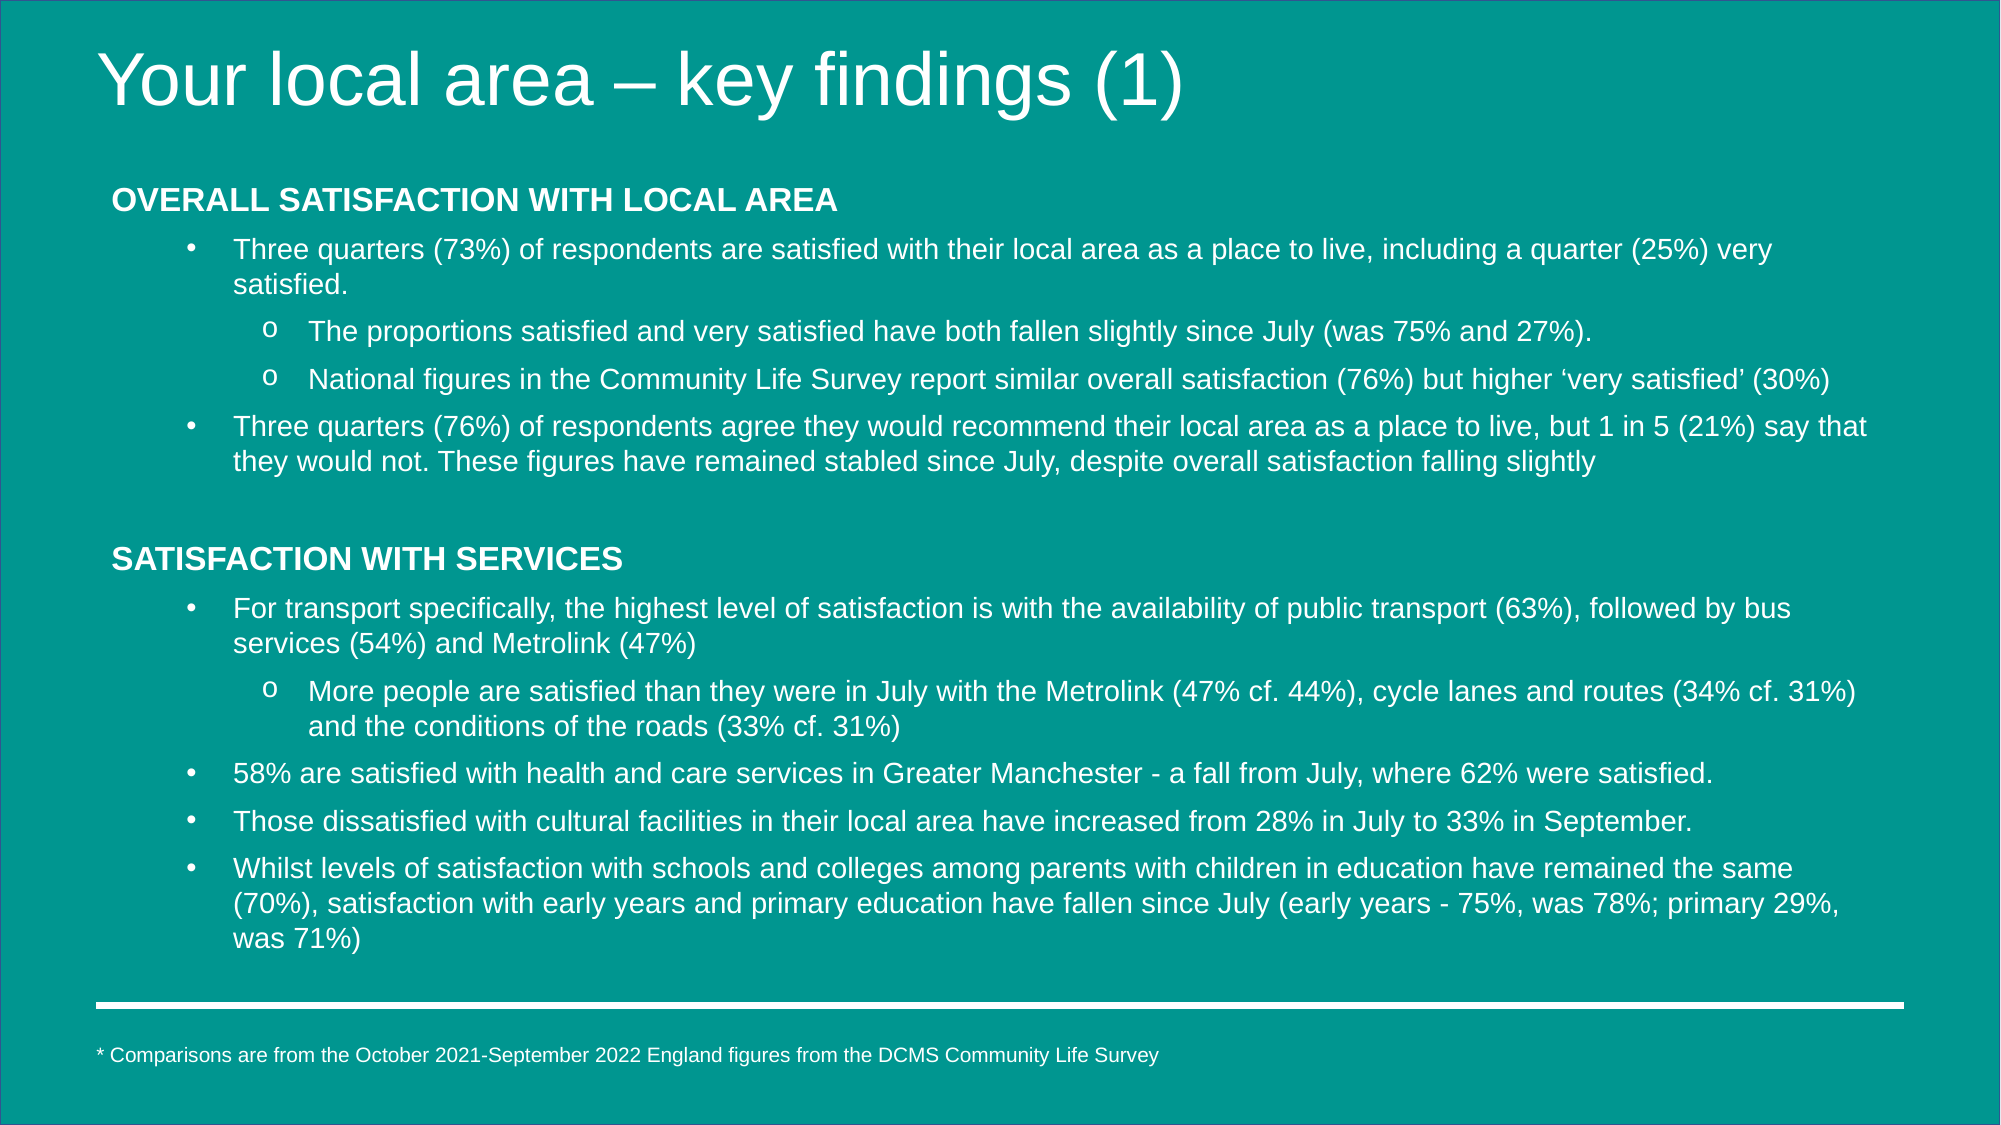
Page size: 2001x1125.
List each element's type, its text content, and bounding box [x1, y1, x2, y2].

list * Comparisons are from the October 2021-September 2022 England figures from the DCMS Community Life Survey [96, 1044, 1904, 1125]
text_box OVERALL SATISFACTION WITH LOCAL AREA Three quarters (73%) of respondents are satisfied with their local area as a place to live, including a quarter (25%) very satisfied. The proportions satisfied and very satisfied have both fallen slightly since July (was 75% and 27%). National figures in the Community Life Survey report similar overall satisfaction (76%) but higher ‘very satisfied’ (30%) Three quarters (76%) of respondents agree they would recommend their local area as a place to live, but 1 in 5 (21%) say that they would not. These figures have remained stabled since July, despite overall satisfaction falling slightly SATISFACTION WITH SERVICES For transport specifically, the highest level of satisfaction is with the availability of public transport (63%), followed by bus services (54%) and Metrolink (47%) More people are satisfied than they were in July with the Metrolink (47% cf. 44%), cycle lanes and routes (34% cf. 31%) and the conditions of the roads (33% cf. 31%) 58% are satisfied with health and care services in Greater Manchester - a fall from July, where 62% were satisfied. Those dissatisfied with cultural facilities in their local area have increased from 28% in July to 33% in September. Whilst levels of satisfaction with schools and colleges among parents with children in education have remained the same (70%), satisfaction with early years and primary education have fallen since July (early years - 75%, was 78%; primary 29%, was 71%) [96, 170, 1904, 1044]
title Your local area – key findings (1) [96, 40, 1822, 155]
